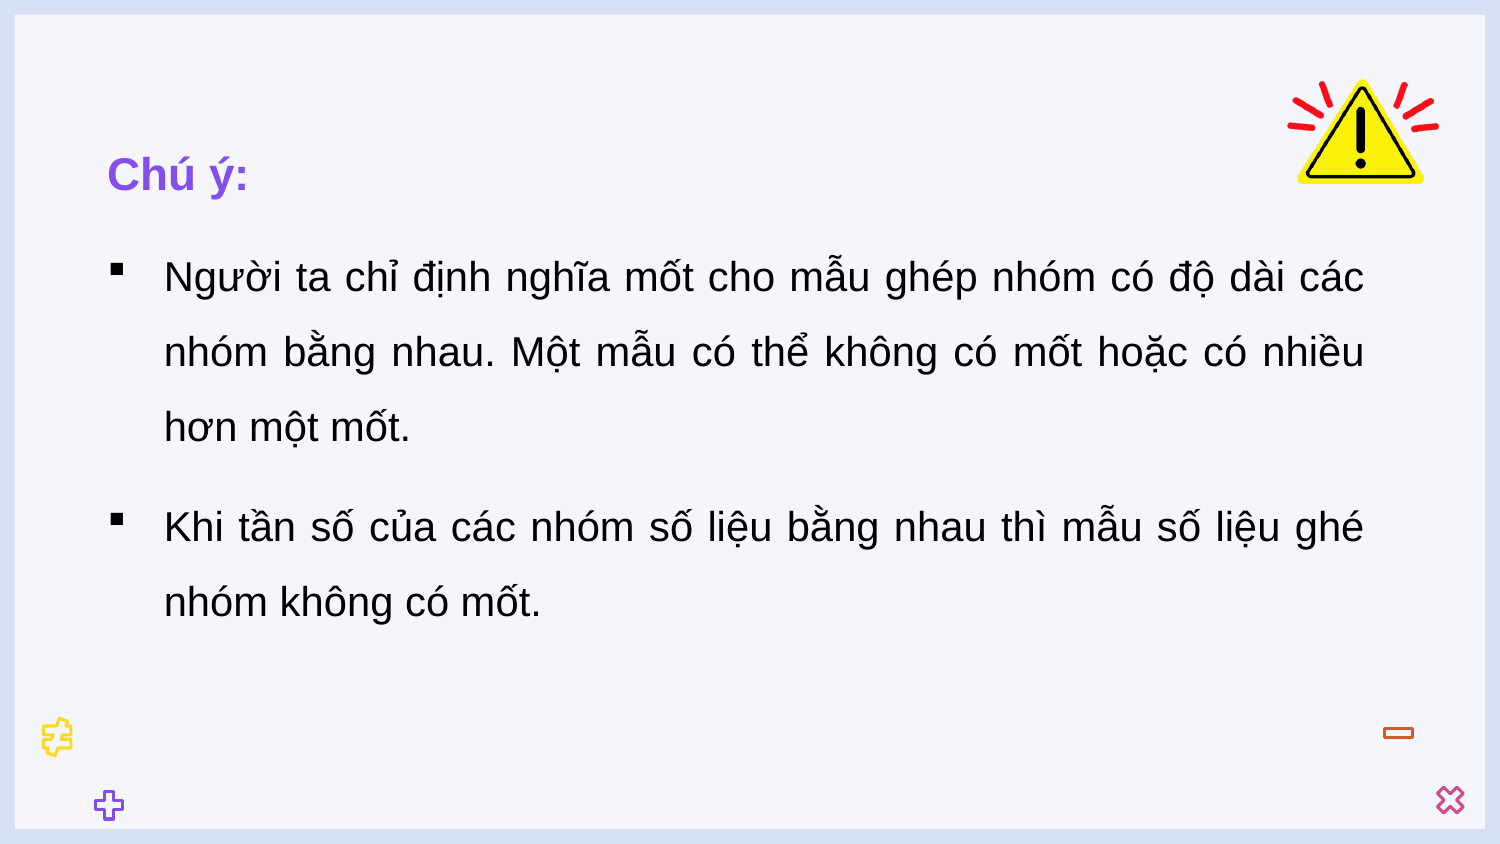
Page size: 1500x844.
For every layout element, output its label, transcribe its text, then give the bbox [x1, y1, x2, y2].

picture [1287, 79, 1440, 184]
text_box Chú ý: Người ta chỉ định nghĩa mốt cho mẫu ghép nhóm có độ dài các nhóm bằng nhau. Một mẫu có thể không có mốt hoặc có nhiều hơn một mốt. Khi tần số của các nhóm số liệu bằng nhau thì mẫu số liệu ghé nhóm không có mốt. [92, 109, 1381, 633]
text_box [1379, 714, 1470, 820]
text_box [38, 717, 129, 825]
